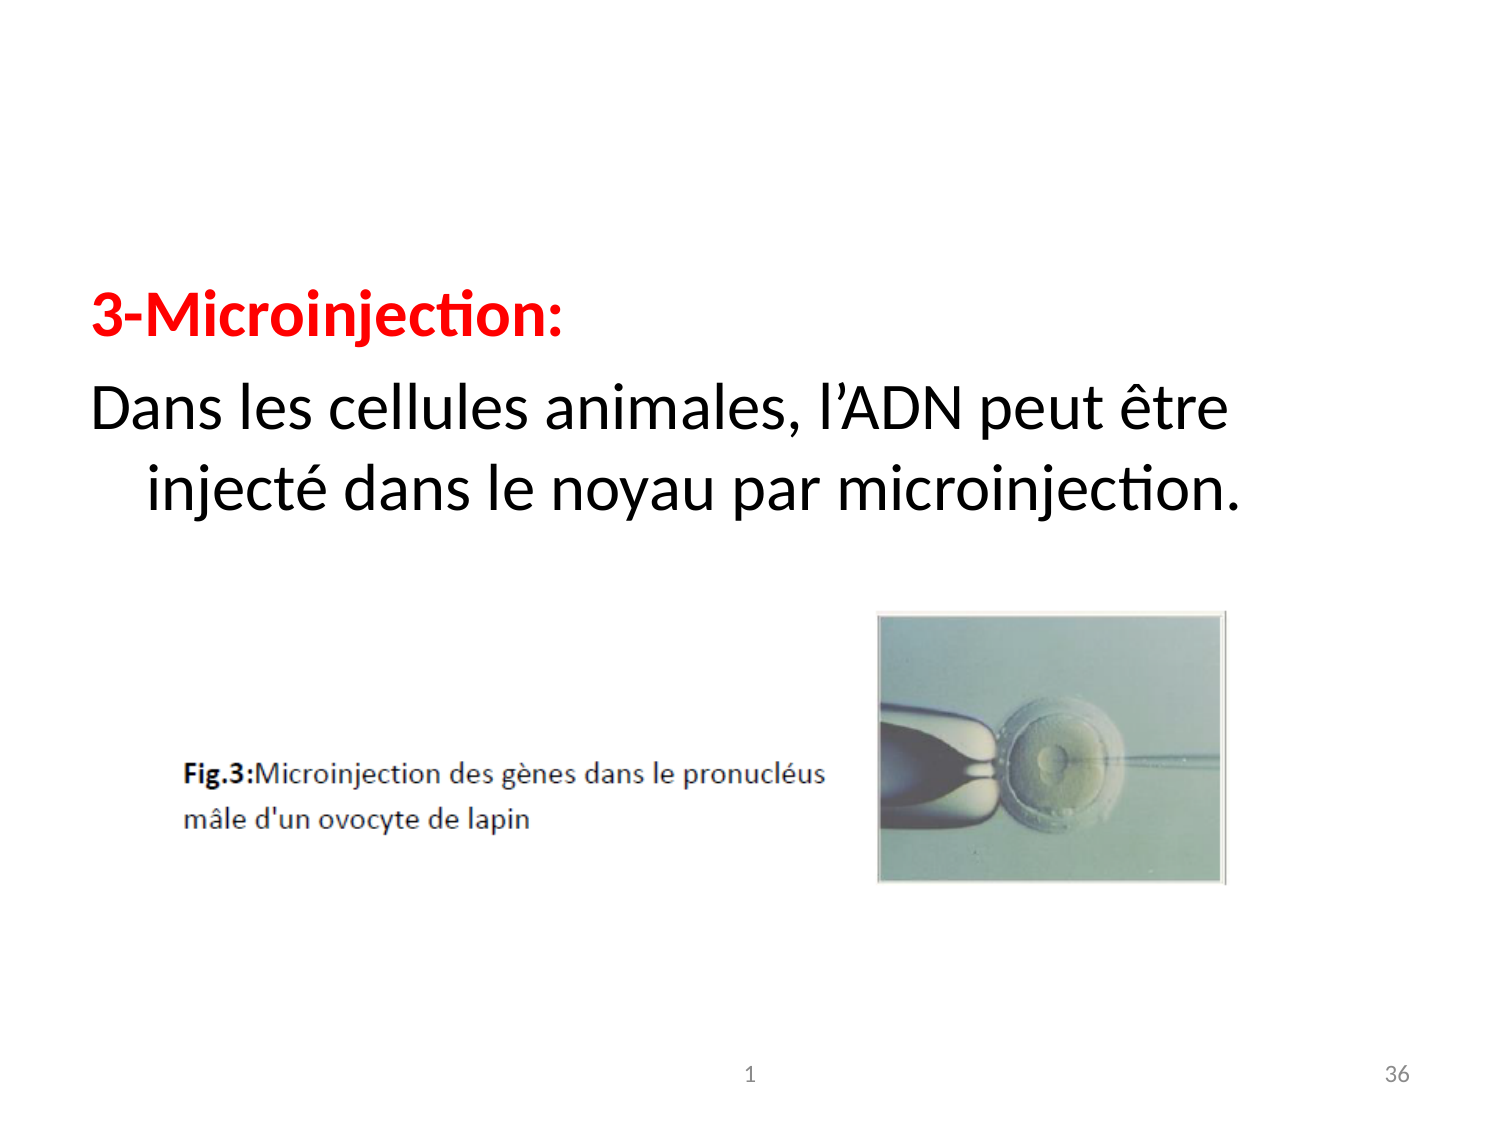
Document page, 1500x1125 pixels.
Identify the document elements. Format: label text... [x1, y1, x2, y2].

slide_number 36 [1074, 1042, 1425, 1103]
picture [105, 597, 1272, 934]
footer 1 [512, 1042, 988, 1103]
list 3-Microinjection: Dans les cellules animales, l’ADN peut être injecté dans le noyau par microinjection. [75, 262, 1425, 1005]
